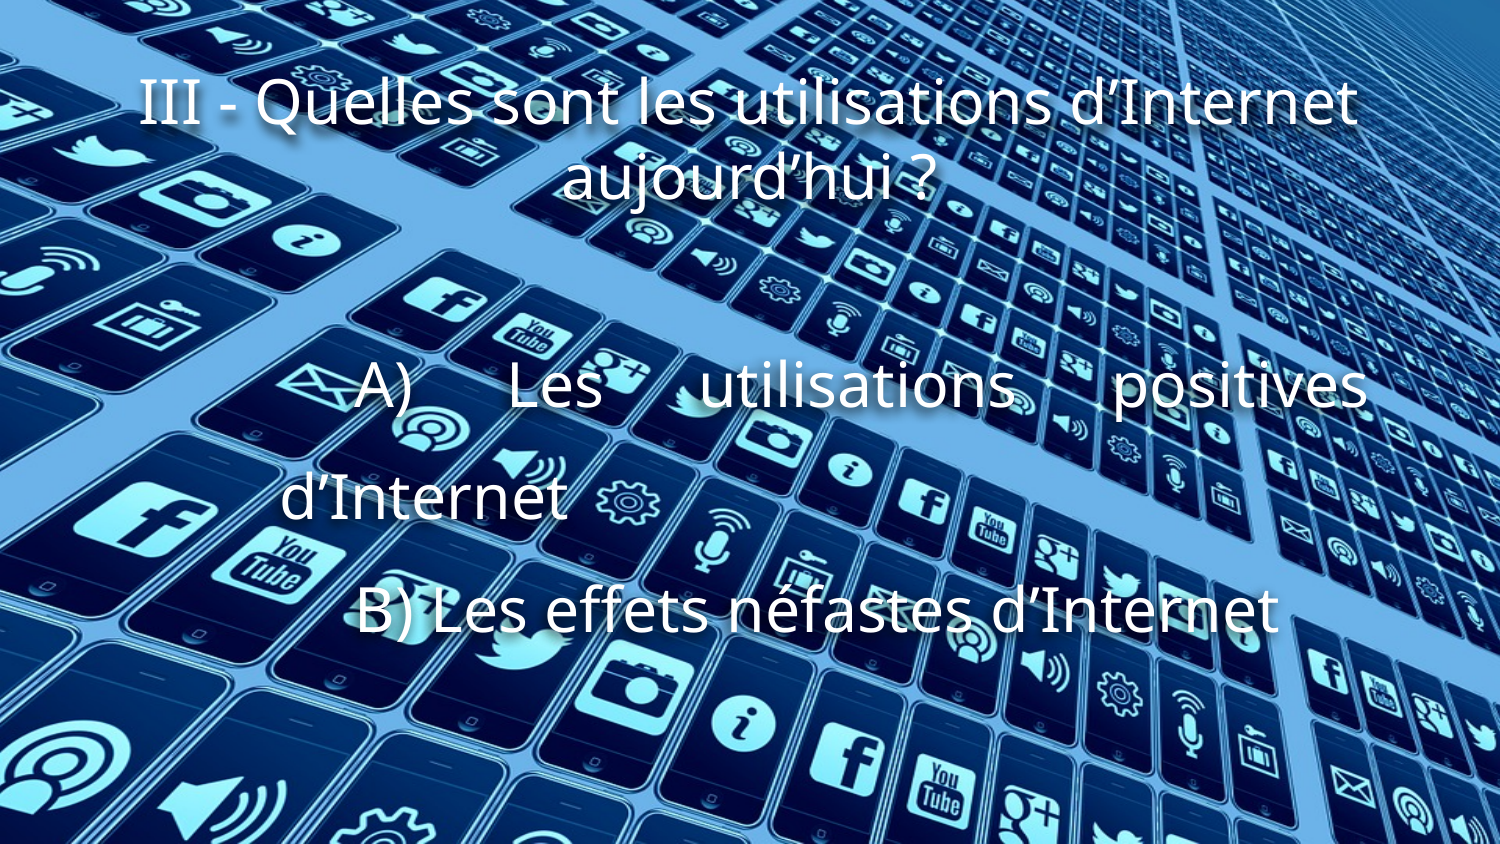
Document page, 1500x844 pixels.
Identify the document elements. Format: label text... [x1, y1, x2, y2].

picture [0, 0, 1500, 844]
text_box A) Les utilisations positives d’Internet B) Les effets néfastes d’Internet [39, 292, 1385, 632]
title III - Quelles sont les utilisations d’Internet aujourd’hui ? [51, 47, 1449, 138]
